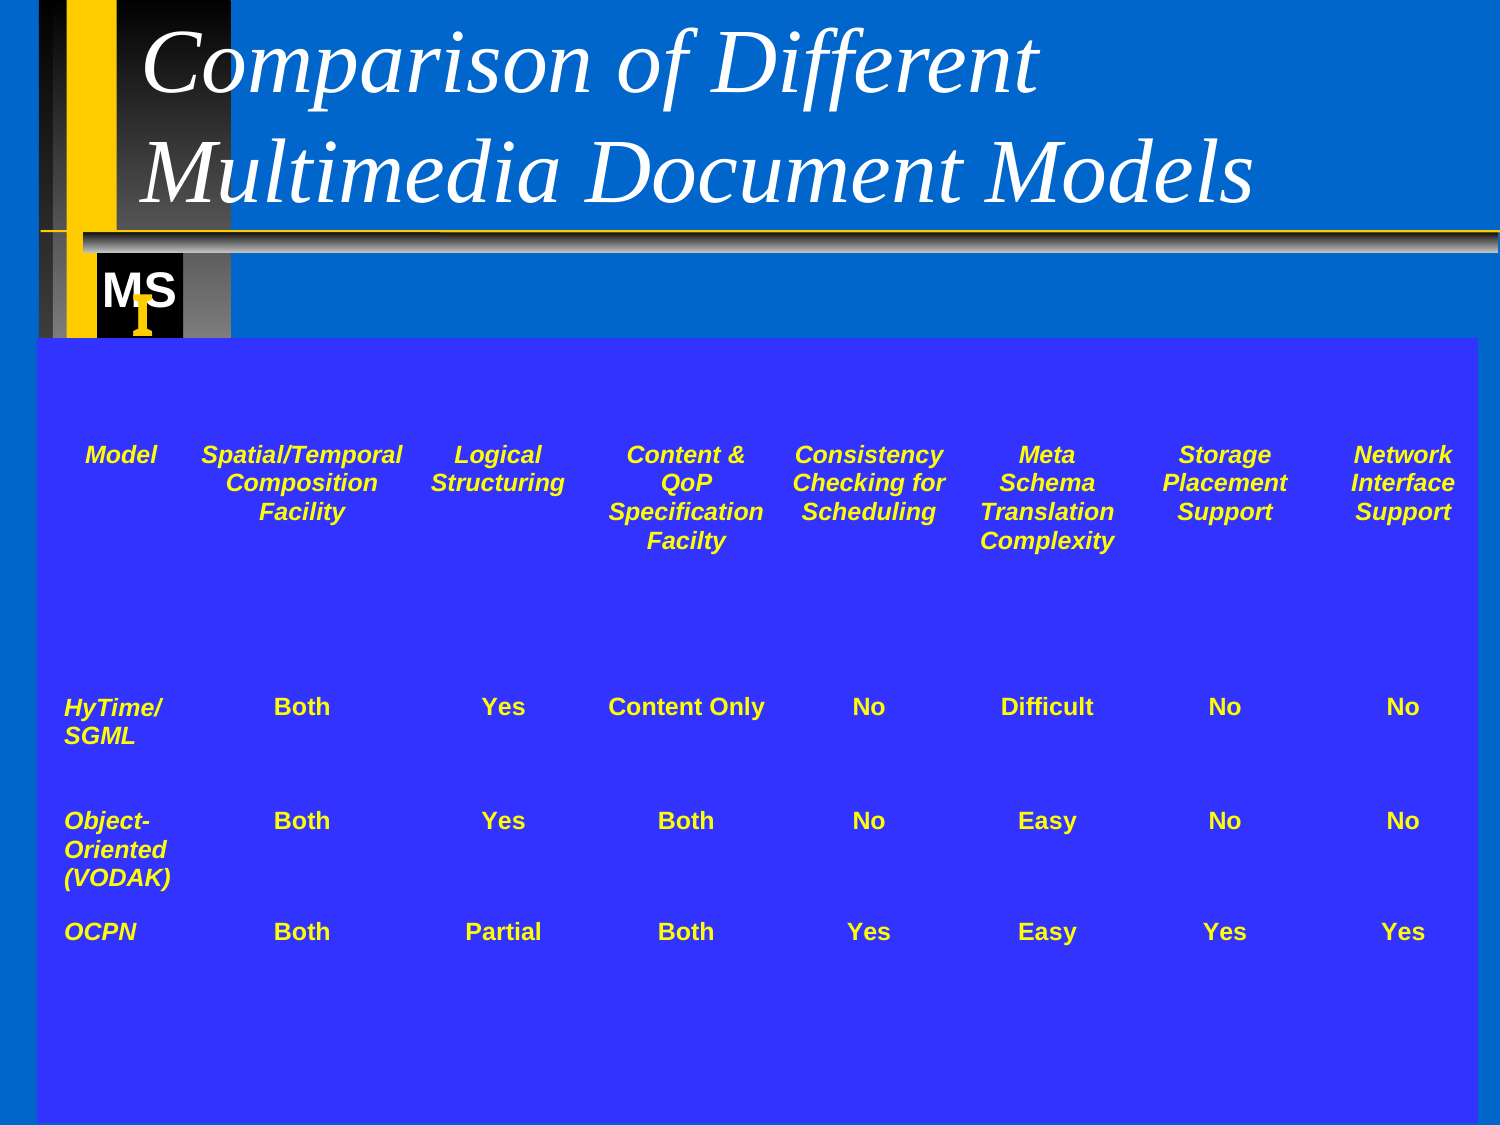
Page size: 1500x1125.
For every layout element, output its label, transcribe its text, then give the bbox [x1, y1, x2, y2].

title Comparison of Different Multimedia Document Models [124, 37, 1401, 229]
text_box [36, 337, 1479, 1124]
